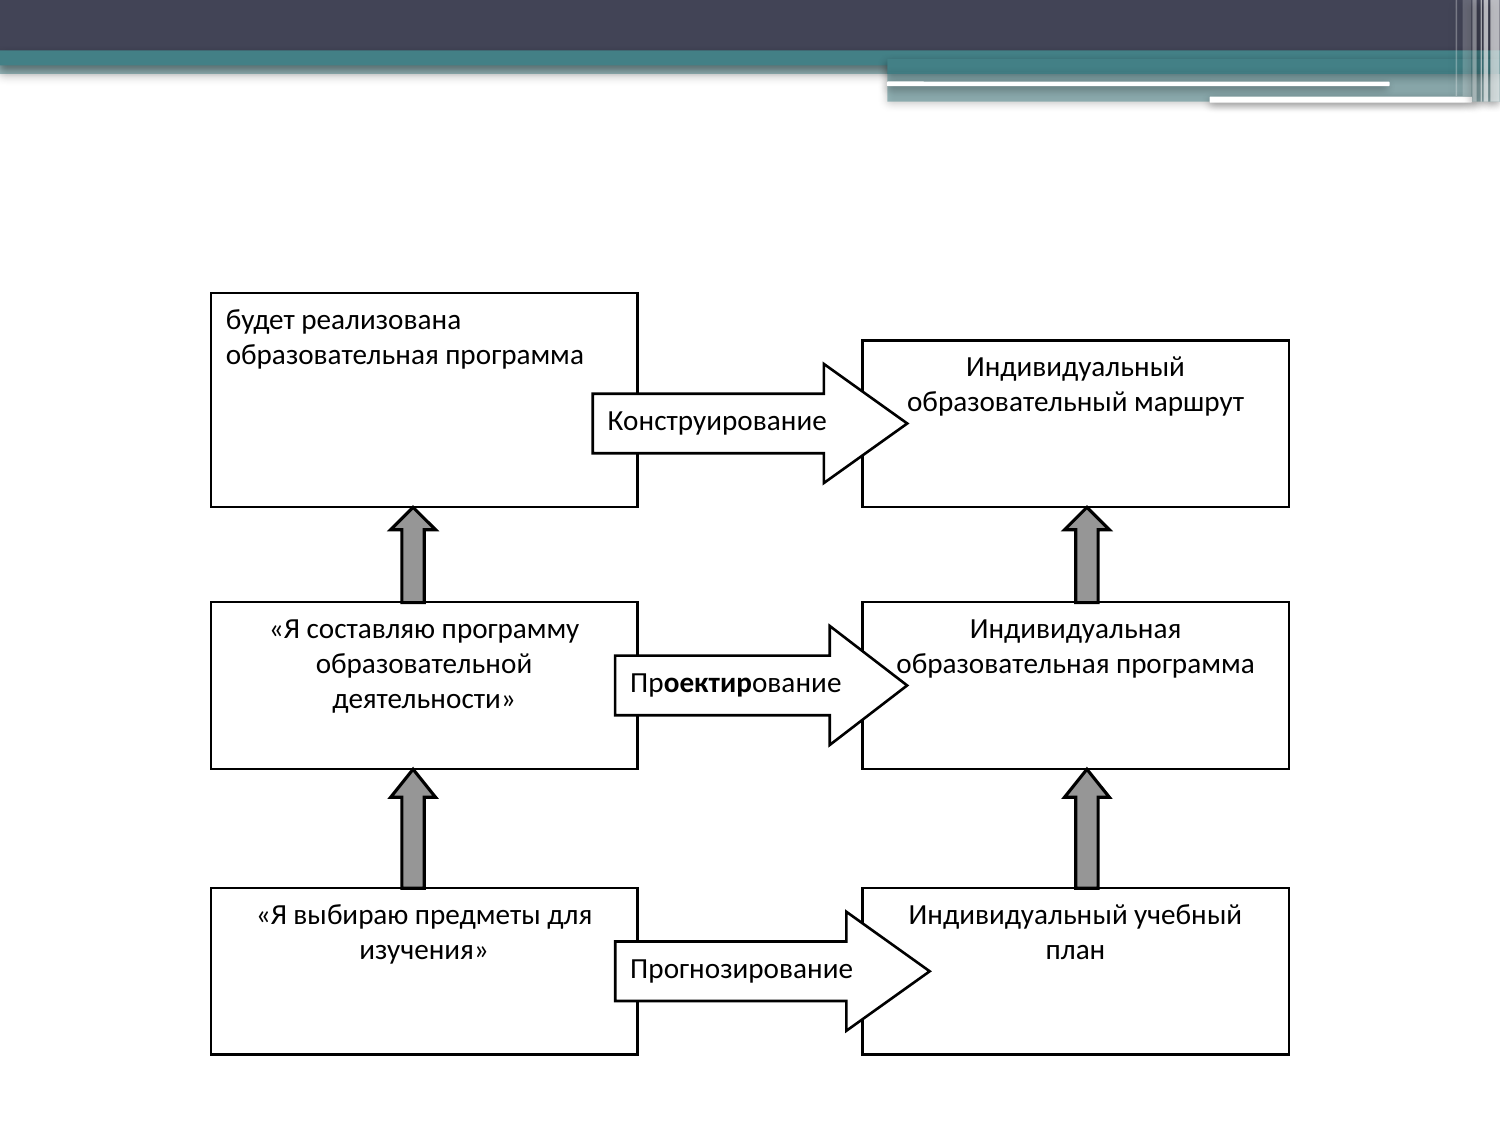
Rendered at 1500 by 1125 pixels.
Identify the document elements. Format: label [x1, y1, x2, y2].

text_box [210, 292, 1290, 1055]
